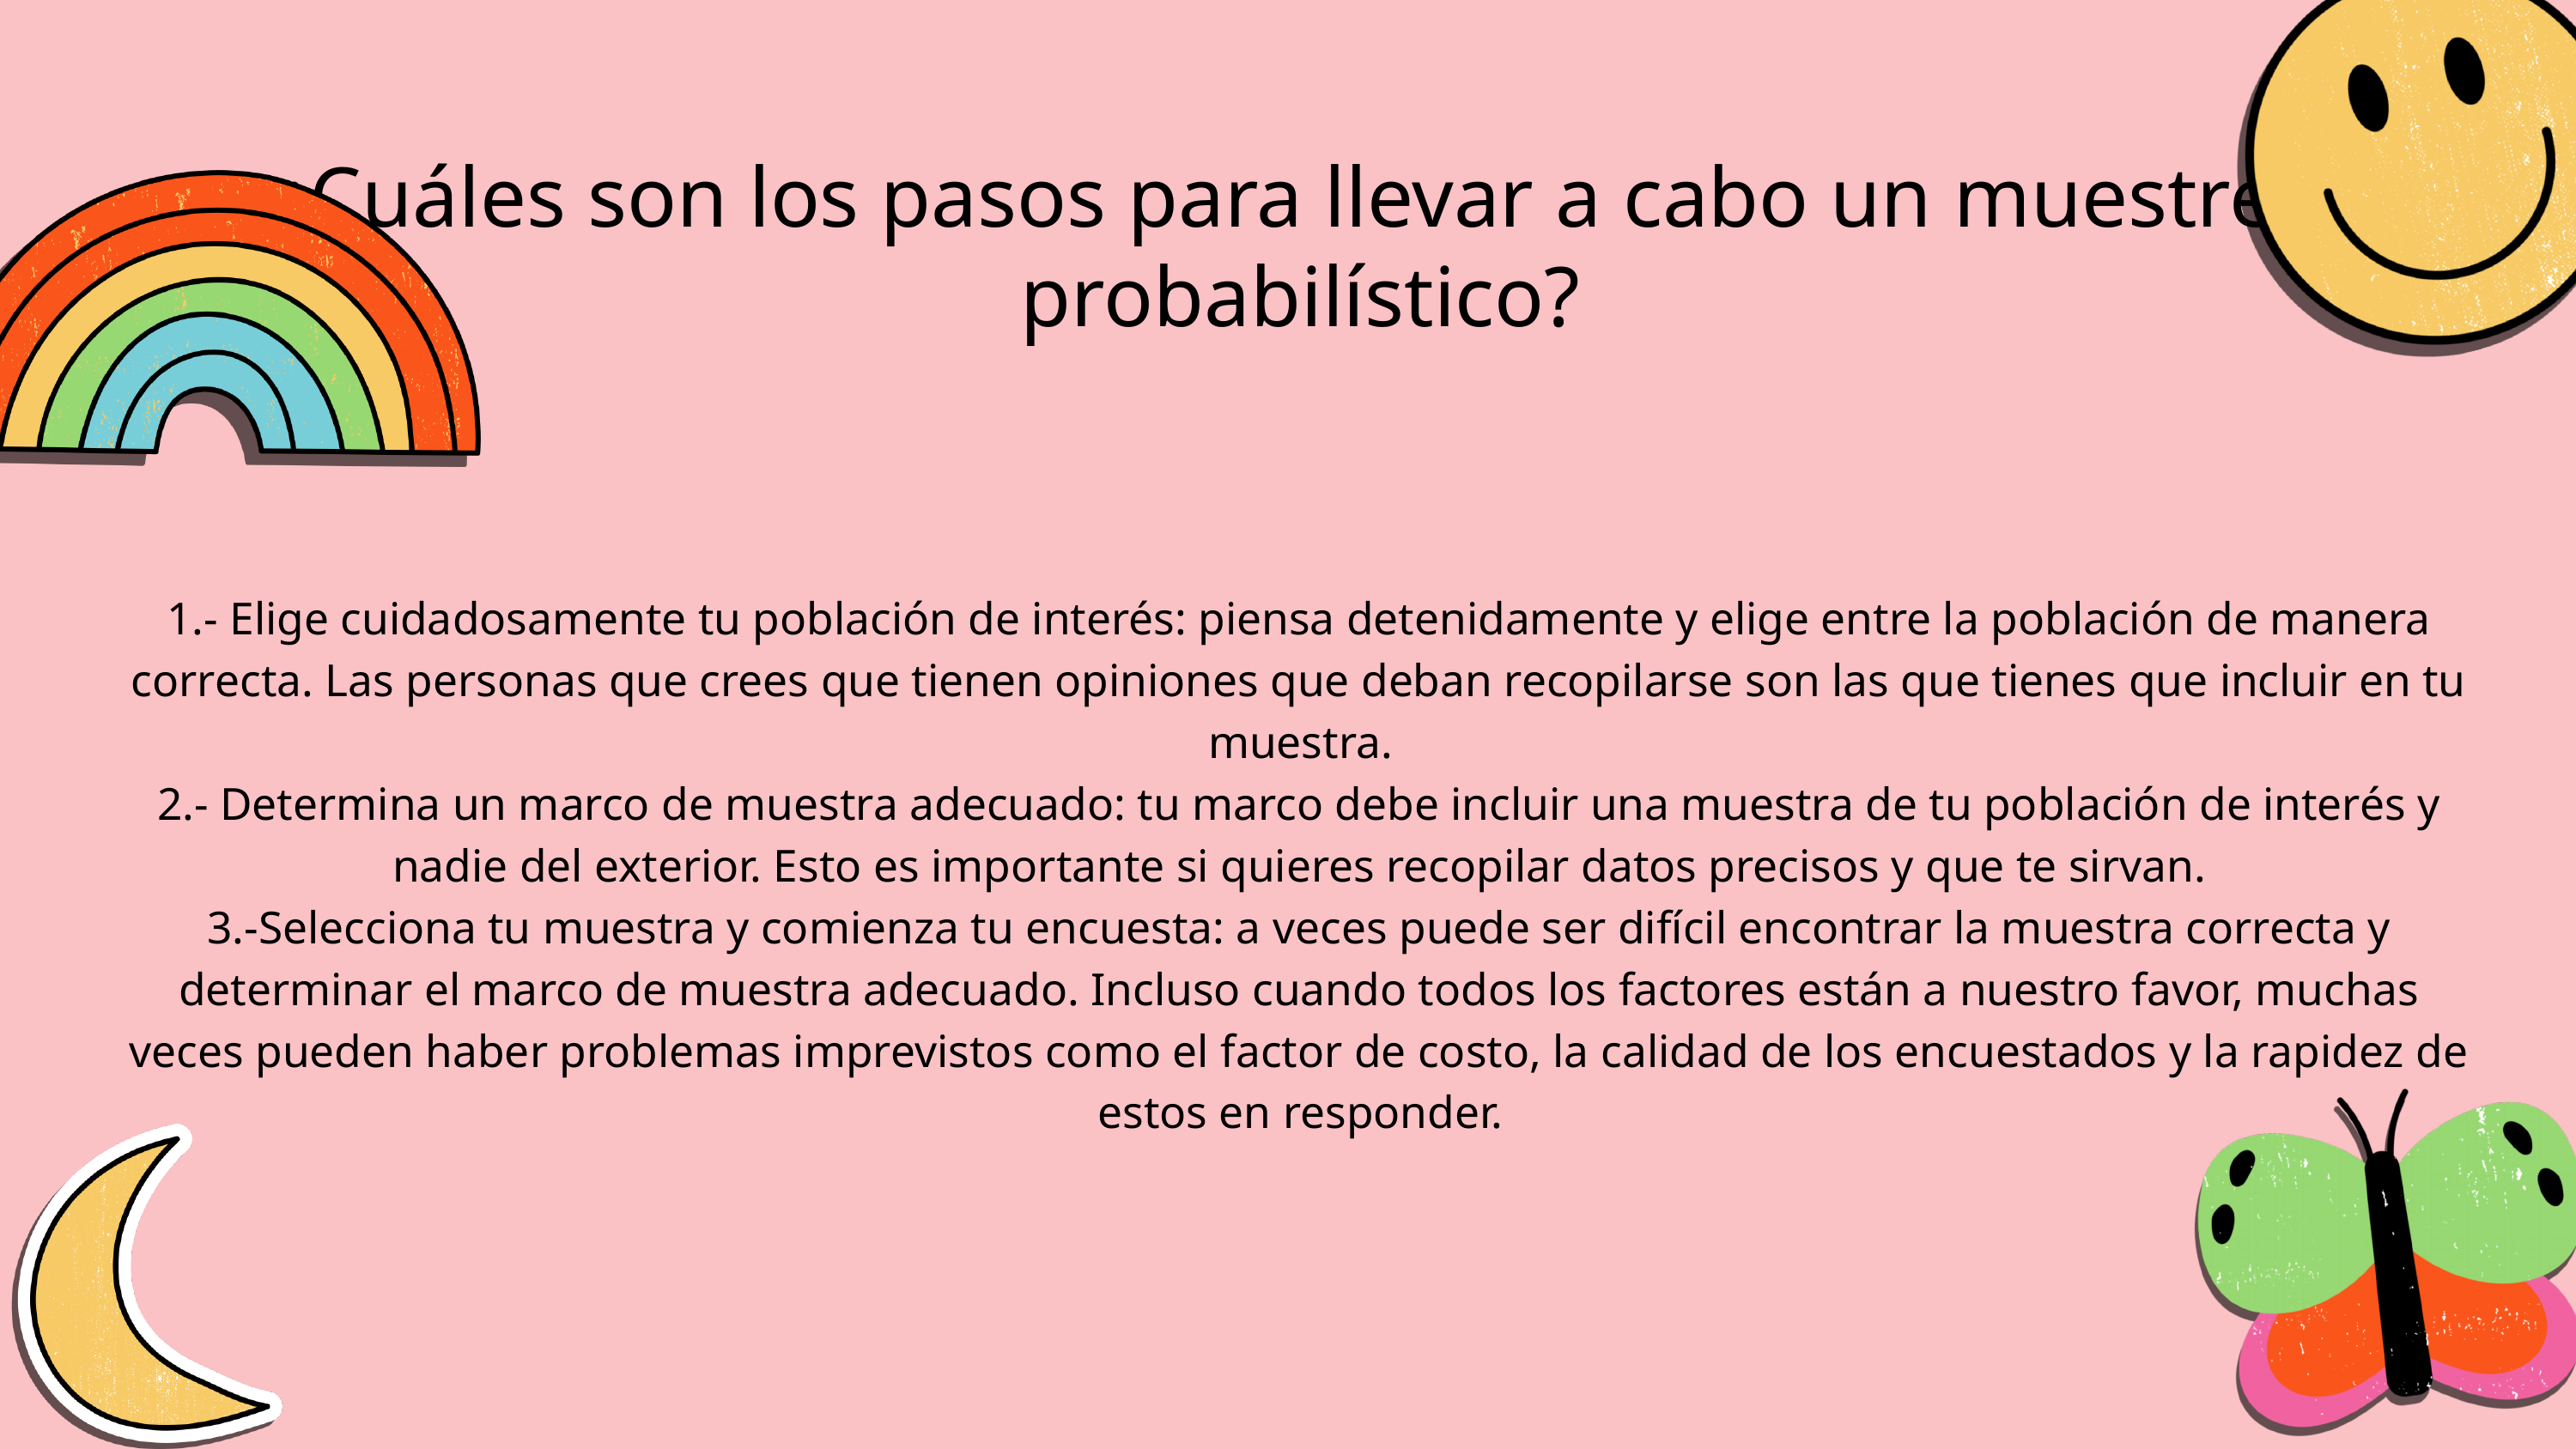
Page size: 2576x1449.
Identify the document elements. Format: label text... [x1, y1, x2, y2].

picture [0, 160, 482, 467]
text_box 1.- Elige cuidadosamente tu población de interés: piensa detenidamente y elige entre la población de manera correcta. Las personas que crees que tienen opiniones que deban recopilarse son las que tienes que incluir en tu muestra. 2.- Determina un marco de muestra adecuado: tu marco debe incluir una muestra de tu población de interés y nadie del exterior. Esto es importante si quieres recopilar datos precisos y que te sirvan. 3.-Selecciona tu muestra y comienza tu encuesta: a veces puede ser difícil encontrar la muestra correcta y determinar el marco de muestra adecuado. Incluso cuando todos los factores están a nuestro favor, muchas veces pueden haber problemas imprevistos como el factor de costo, la calidad de los encuestados y la rapidez de estos en responder. [120, 581, 2481, 1262]
picture [7, 1124, 283, 1449]
picture [2191, 0, 2576, 400]
picture [2195, 1067, 2576, 1449]
text_box ¿Cuáles son los pasos para llevar a cabo un muestreo probabilístico? [206, 144, 2395, 442]
